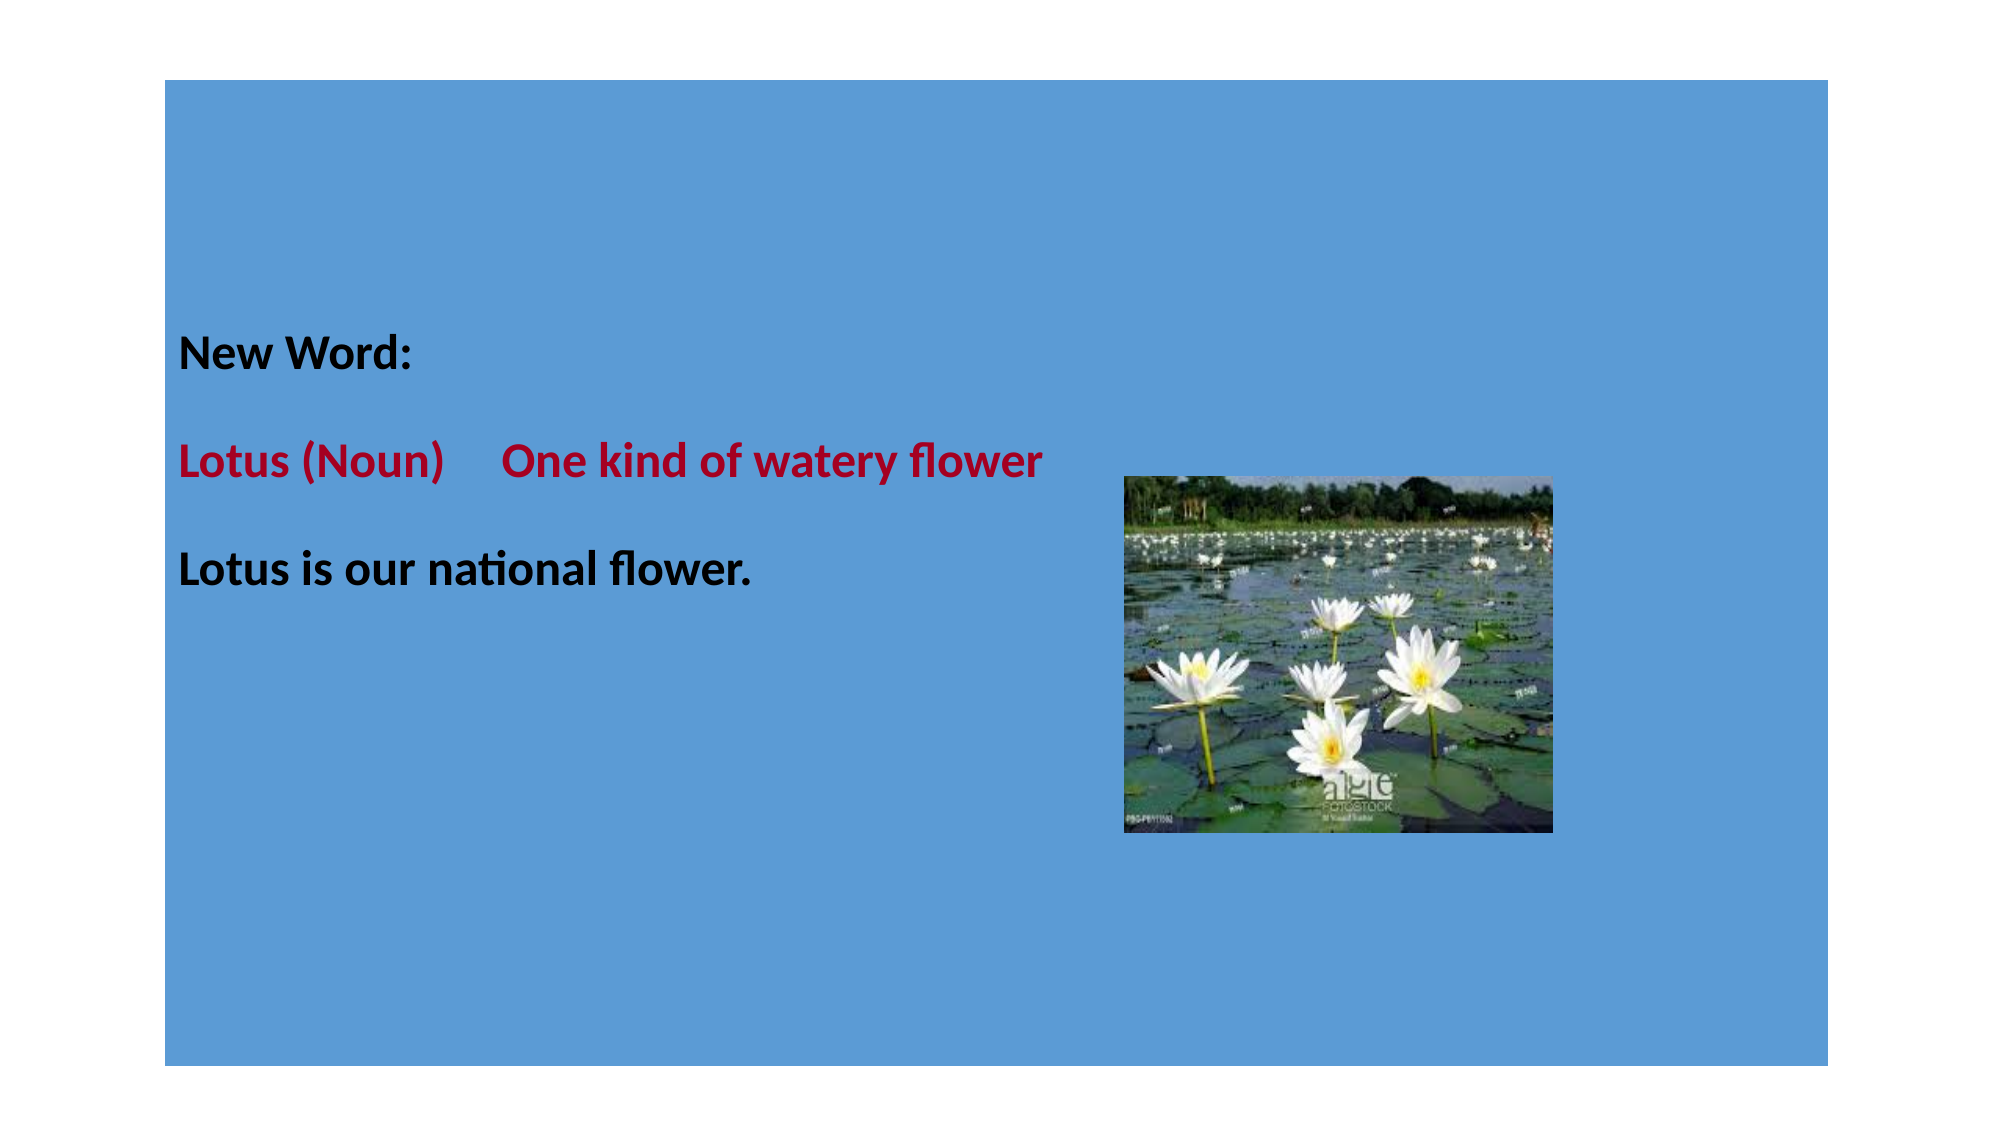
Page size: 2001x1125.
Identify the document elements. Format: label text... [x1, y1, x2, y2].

picture [1124, 476, 1553, 833]
title New Word: Lotus (Noun) One kind of watery flower Lotus is our national flower. [162, 77, 1831, 1069]
